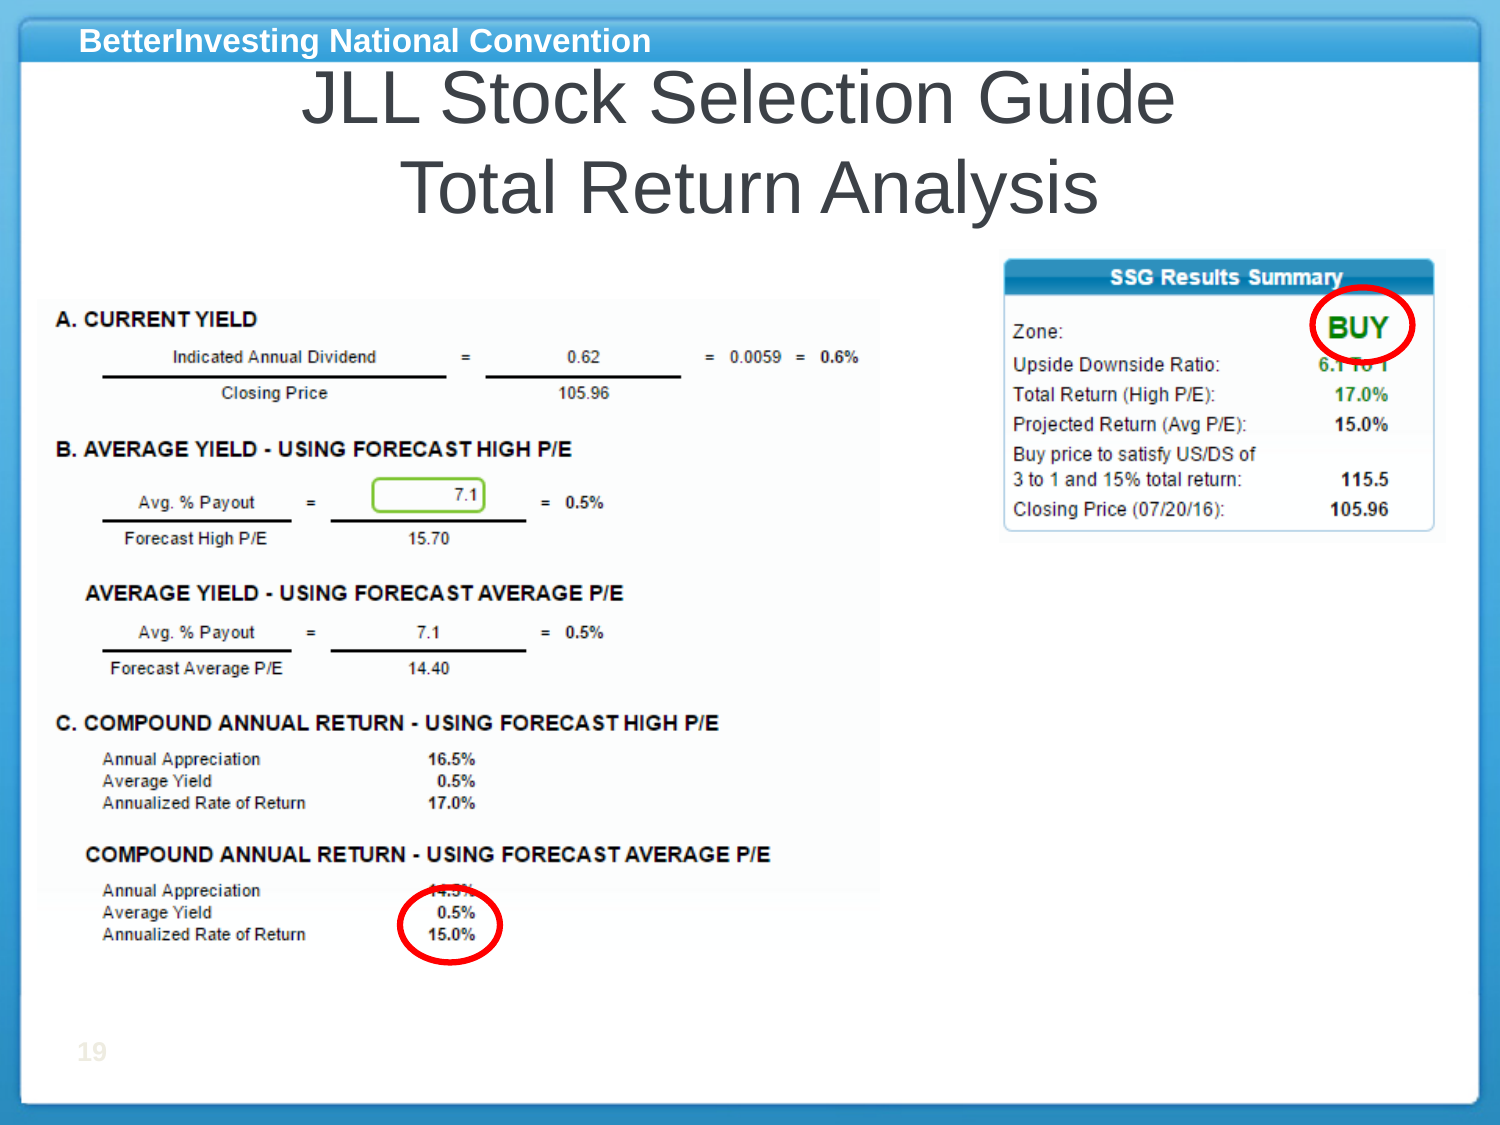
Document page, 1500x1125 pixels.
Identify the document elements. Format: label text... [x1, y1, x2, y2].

text_box 19 [62, 1027, 125, 1075]
picture [0, 0, 1500, 1125]
title JLL Stock Selection Guide Total Return Analysis [75, 45, 1425, 233]
